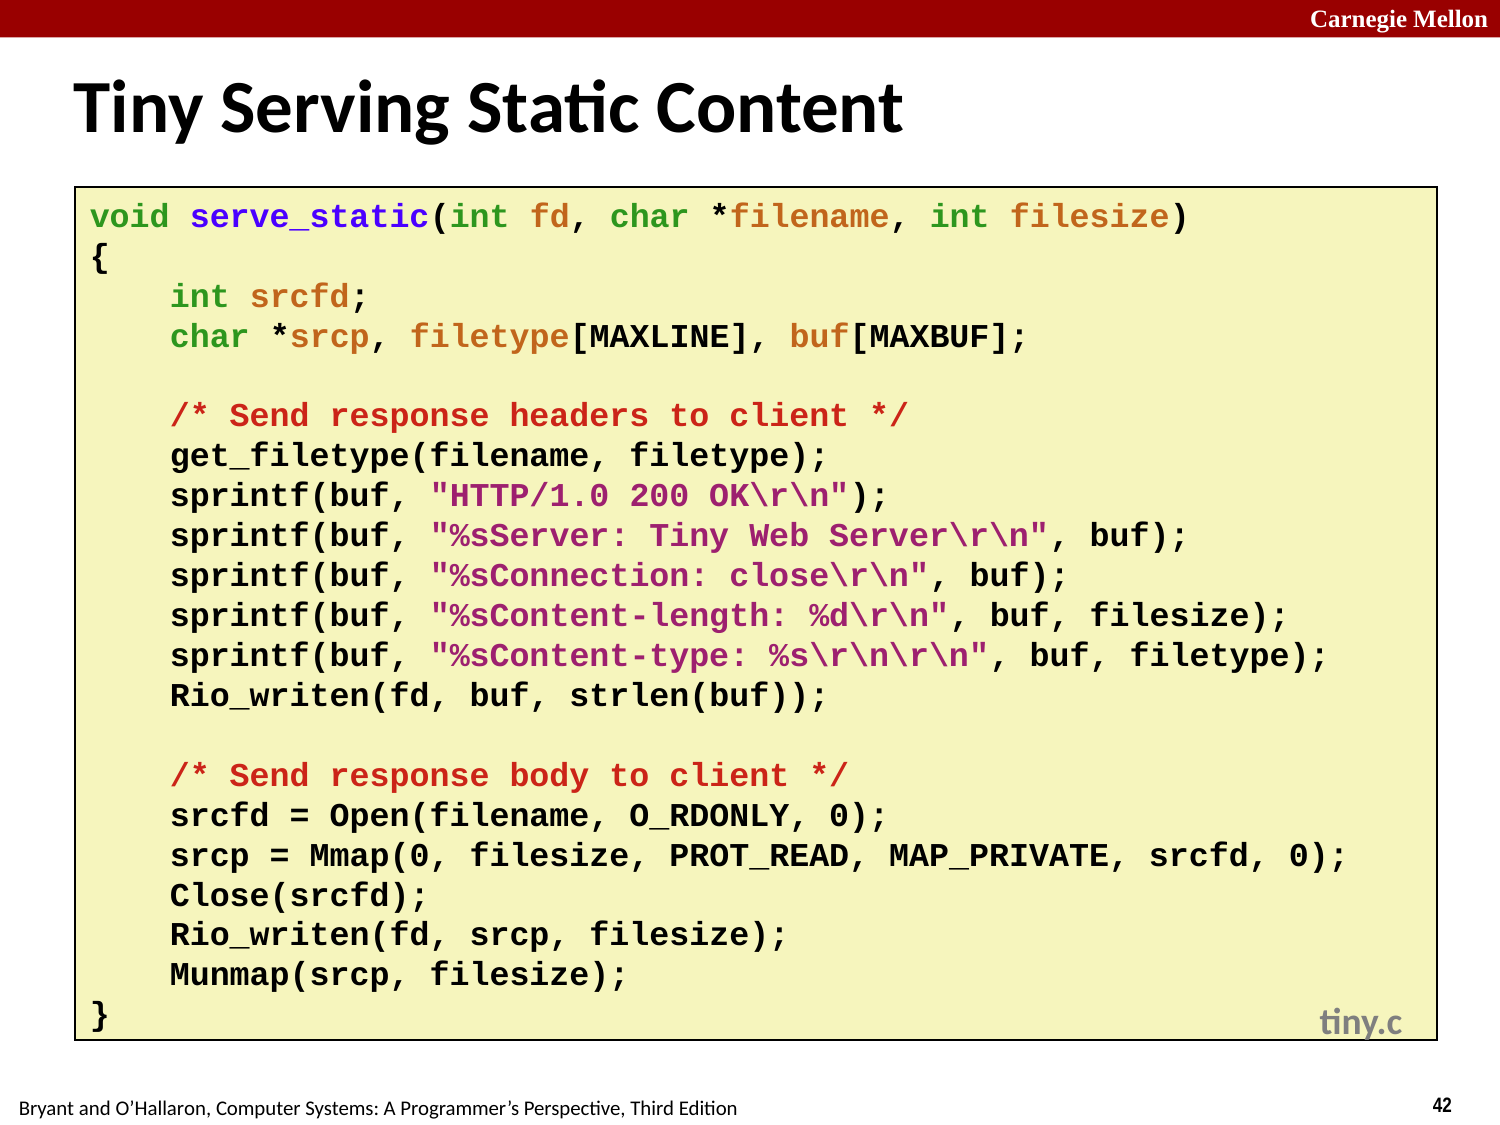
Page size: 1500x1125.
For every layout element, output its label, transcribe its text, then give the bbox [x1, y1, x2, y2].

text_box tiny.c [1304, 989, 1418, 1050]
text_box void serve_static(int fd, char *filename, int filesize) { int srcfd; char *srcp, filetype[MAXLINE], buf[MAXBUF]; /* Send response headers to client */ get_filetype(filename, filetype); sprintf(buf, "HTTP/1.0 200 OK\r\n"); sprintf(buf, "%sServer: Tiny Web Server\r\n", buf); sprintf(buf, "%sConnection: close\r\n", buf); sprintf(buf, "%sContent-length: %d\r\n", buf, filesize); sprintf(buf, "%sContent-type: %s\r\n\r\n", buf, filetype); Rio_writen(fd, buf, strlen(buf)); /* Send response body to client */ srcfd = Open(filename, O_RDONLY, 0); srcp = Mmap(0, filesize, PROT_READ, MAP_PRIVATE, srcfd, 0); Close(srcfd); Rio_writen(fd, srcp, filesize); Munmap(srcp, filesize); } [74, 186, 1438, 1040]
title Tiny Serving Static Content [58, 49, 1305, 176]
